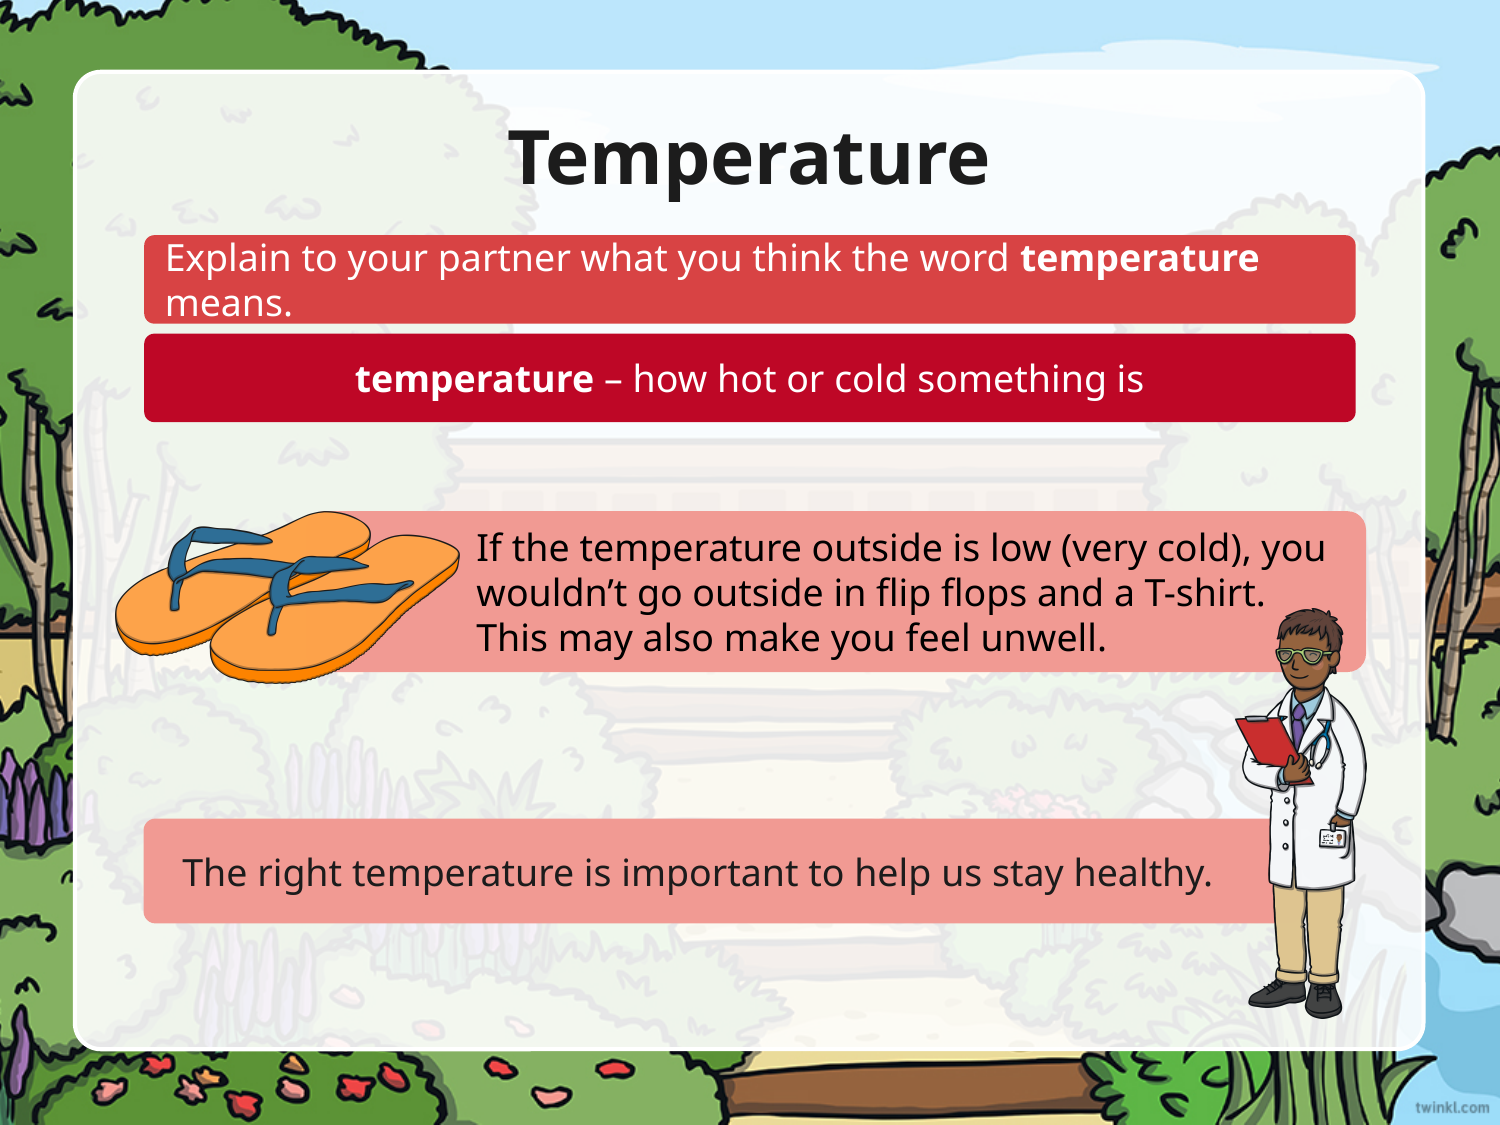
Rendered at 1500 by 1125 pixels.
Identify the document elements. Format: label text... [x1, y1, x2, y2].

text_box Explain to your partner what you think the word temperature means. [143, 234, 1357, 325]
picture [0, 0, 1500, 1125]
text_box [115, 511, 1367, 684]
title Temperature [75, 78, 1424, 242]
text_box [143, 608, 1367, 1019]
text_box temperature – how hot or cold something is [143, 332, 1357, 424]
